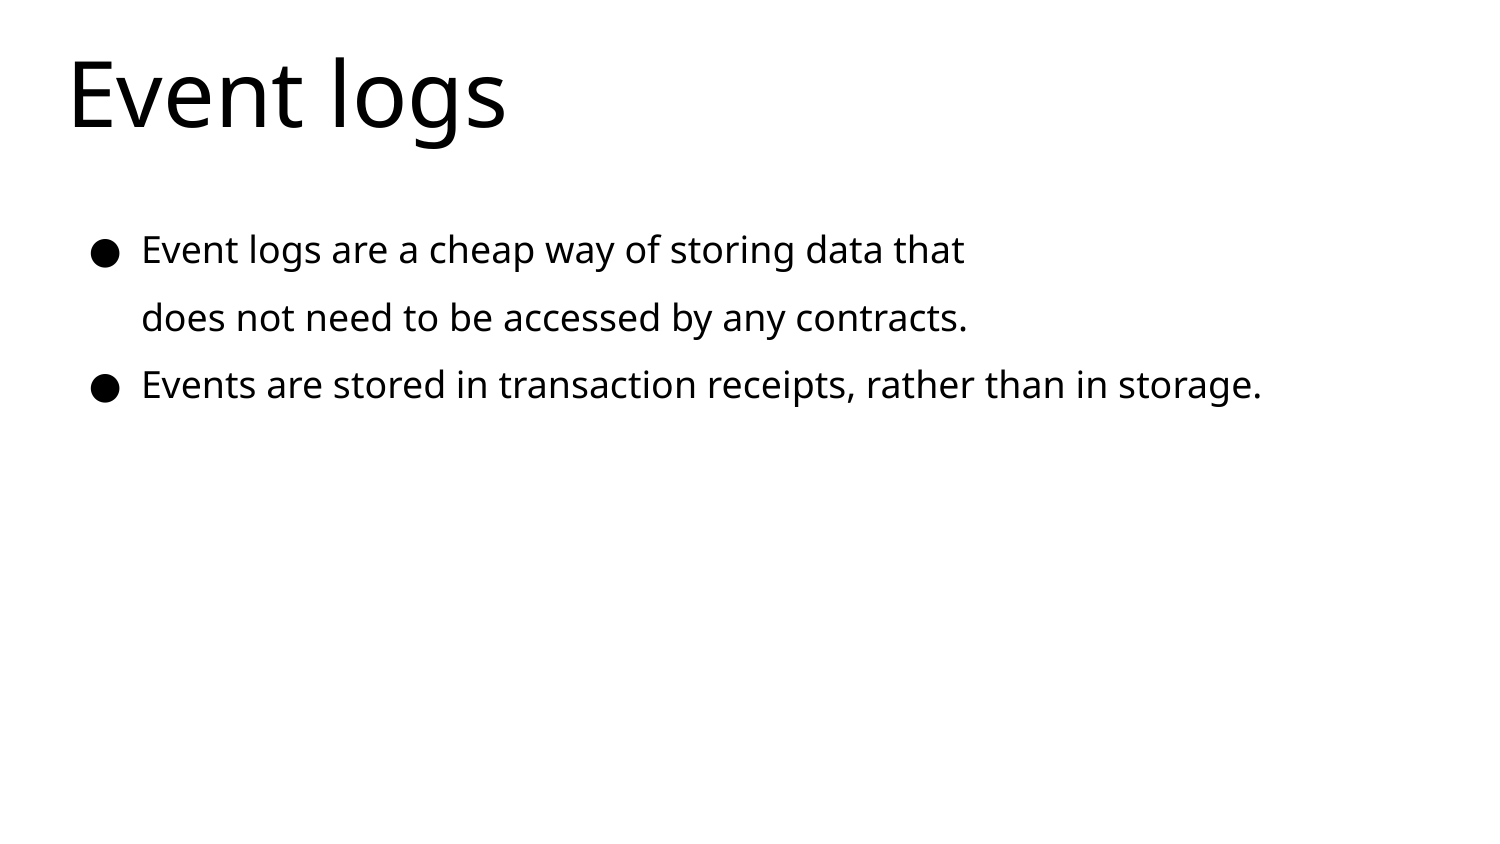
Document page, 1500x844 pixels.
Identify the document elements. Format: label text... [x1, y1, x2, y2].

list Event logs are a cheap way of storing data that does not need to be accessed by any contracts. Events are stored in transaction receipts, rather than in storage. [50, 188, 1450, 750]
title Event logs [51, 20, 1449, 115]
